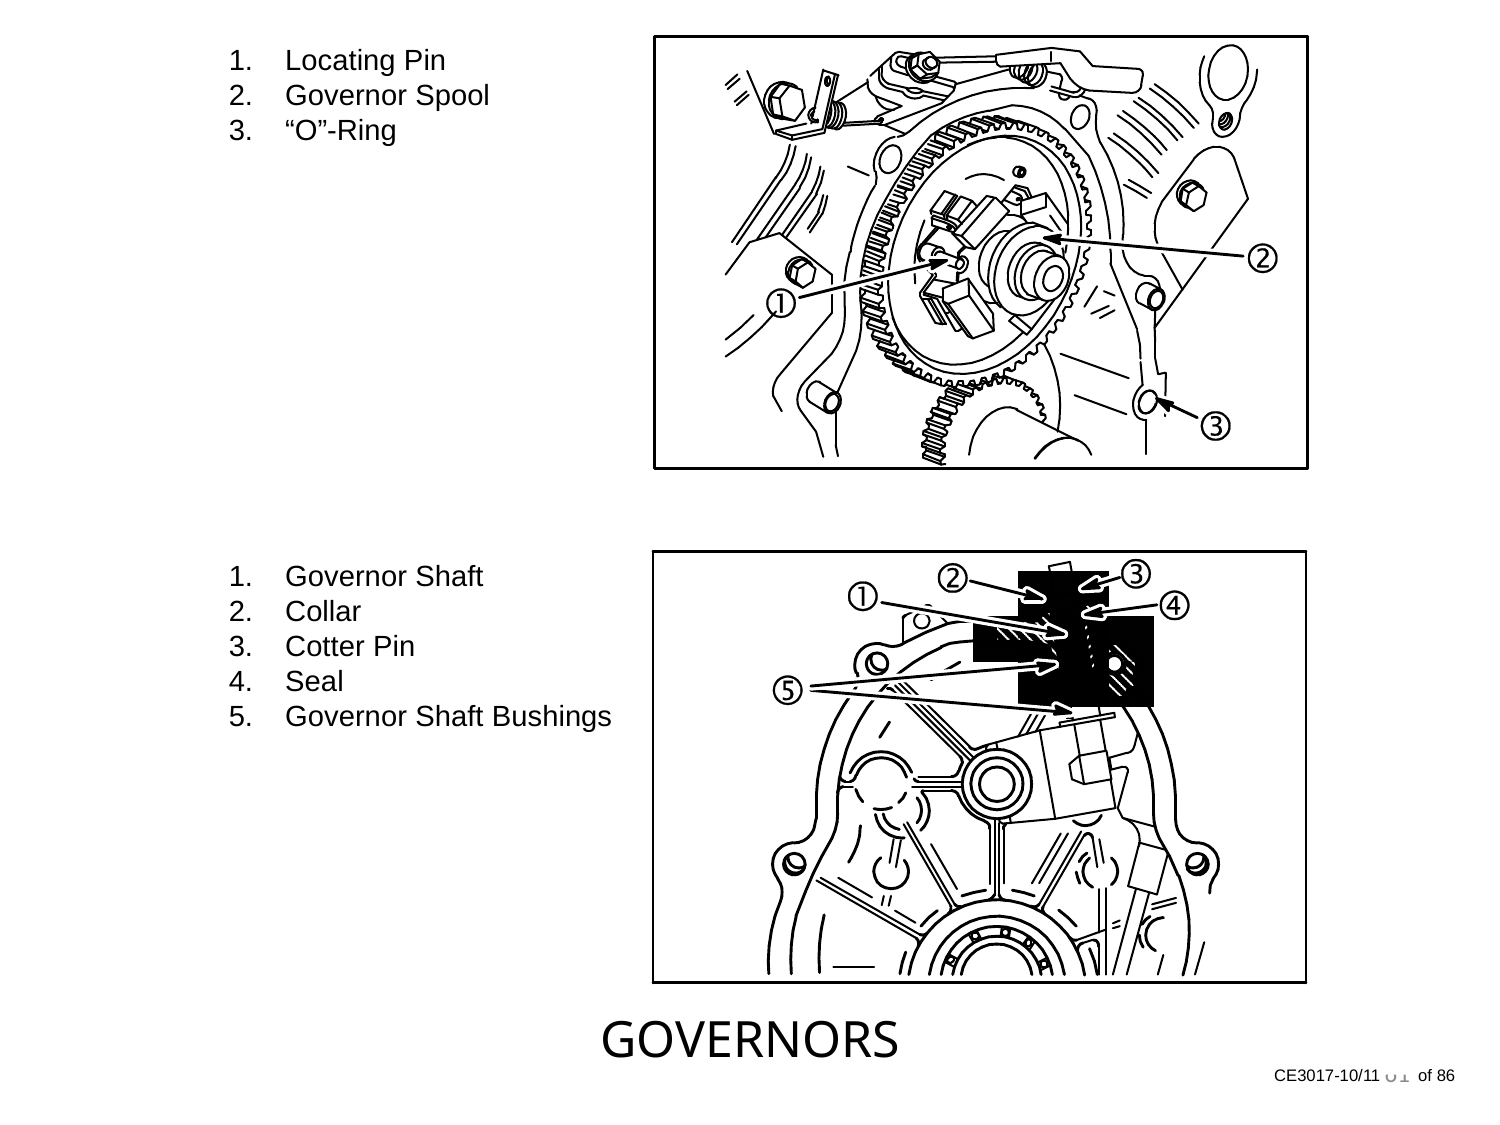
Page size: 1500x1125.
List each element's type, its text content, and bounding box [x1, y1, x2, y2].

text_box CE3017-10/11 of 86 . [1259, 1057, 1500, 1093]
text_box GOVERNORS [0, 999, 1500, 1075]
slide_number 61 [1074, 1042, 1425, 1103]
text_box Governor Shaft Collar Cotter Pin Seal Governor Shaft Bushings [214, 549, 641, 740]
picture [651, 34, 1310, 985]
text_box Locating Pin Governor Spool “O”-Ring [214, 34, 641, 154]
